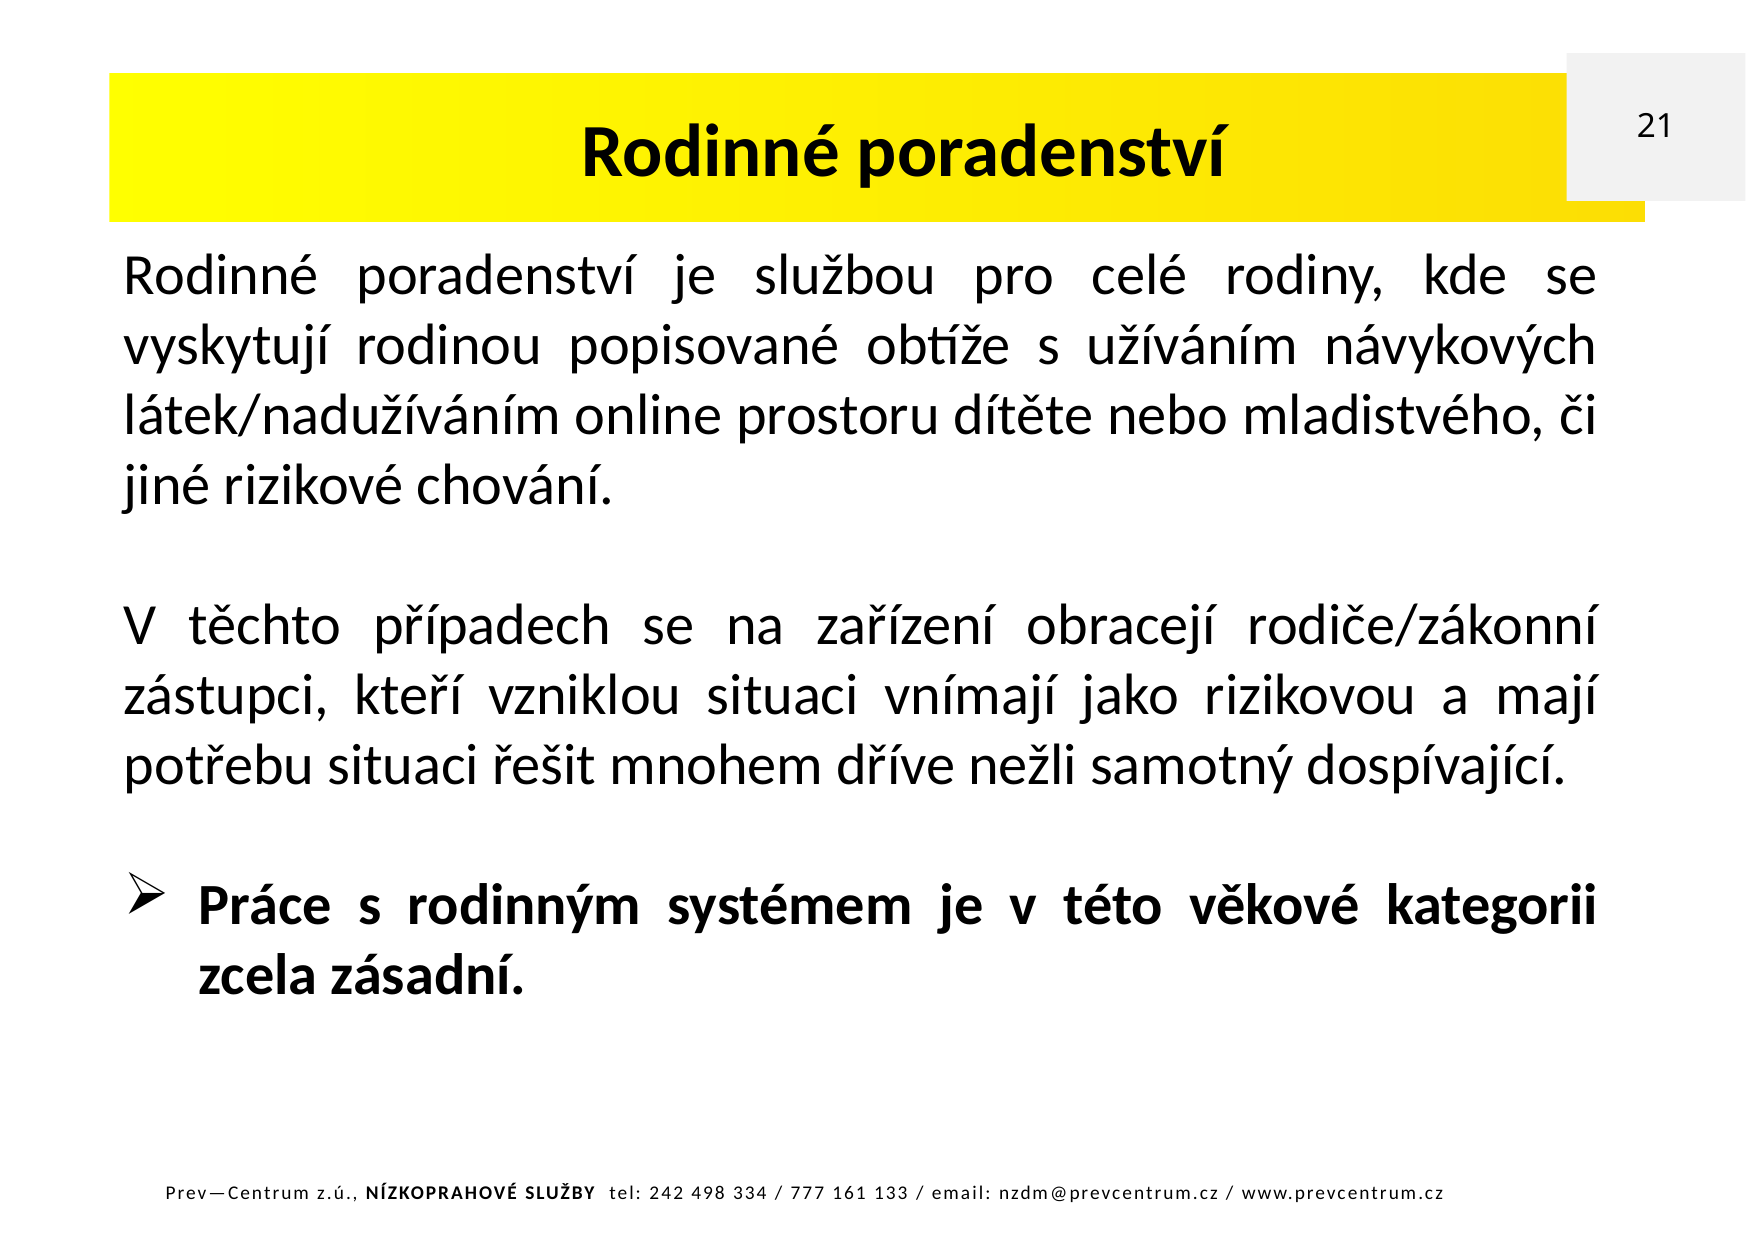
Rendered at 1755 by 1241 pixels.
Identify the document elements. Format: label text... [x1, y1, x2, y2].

text_box 21 [1566, 53, 1746, 201]
text_box Rodinné poradenství [109, 73, 1566, 147]
text_box Prev—Centrum z.ú., NÍZKOPRAHOVÉ SLUŽBY tel: 242 498 334 / 777 161 133 / email: nzdm@prevcentrum.cz / www.prevcentrum.cz [165, 1151, 1702, 1241]
text_box Rodinné poradenství je službou pro celé rodiny, kde se vyskytují rodinou popisované obtíže s užíváním návykových látek/nadužíváním online prostoru dítěte nebo mladistvého, či jiné rizikové chování. V těchto případech se na zařízení obracejí rodiče/zákonní zástupci, kteří vzniklou situaci vnímají jako rizikovou a mají potřebu situaci řešit mnohem dříve nežli samotný dospívající. Práce s rodinným systémem je v této věkové kategorii zcela zásadní. [109, 228, 1658, 1202]
text_box Rodinné poradenství [109, 154, 1645, 222]
